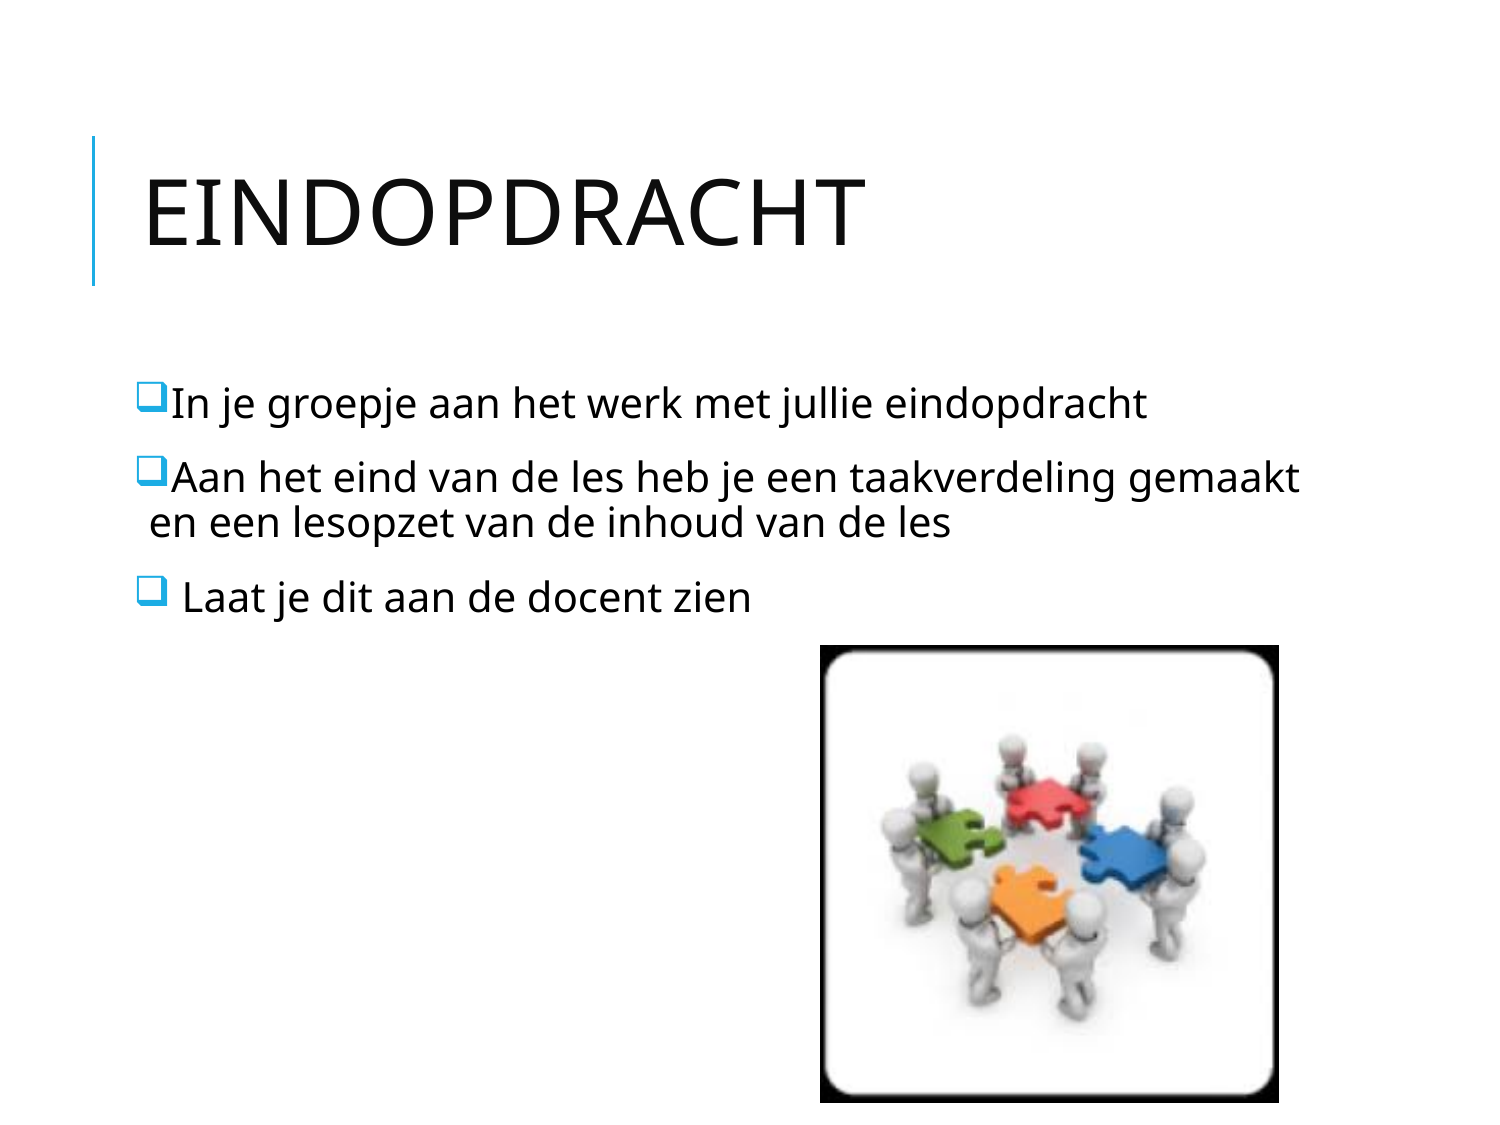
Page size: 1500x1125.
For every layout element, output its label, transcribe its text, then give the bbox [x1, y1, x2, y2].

list In je groepje aan het werk met jullie eindopdracht Aan het eind van de les heb je een taakverdeling gemaakt en een lesopzet van de inhoud van de les Laat je dit aan de docent zien [126, 375, 1322, 1035]
title Eindopdracht [126, 96, 1322, 342]
picture [820, 644, 1279, 1104]
